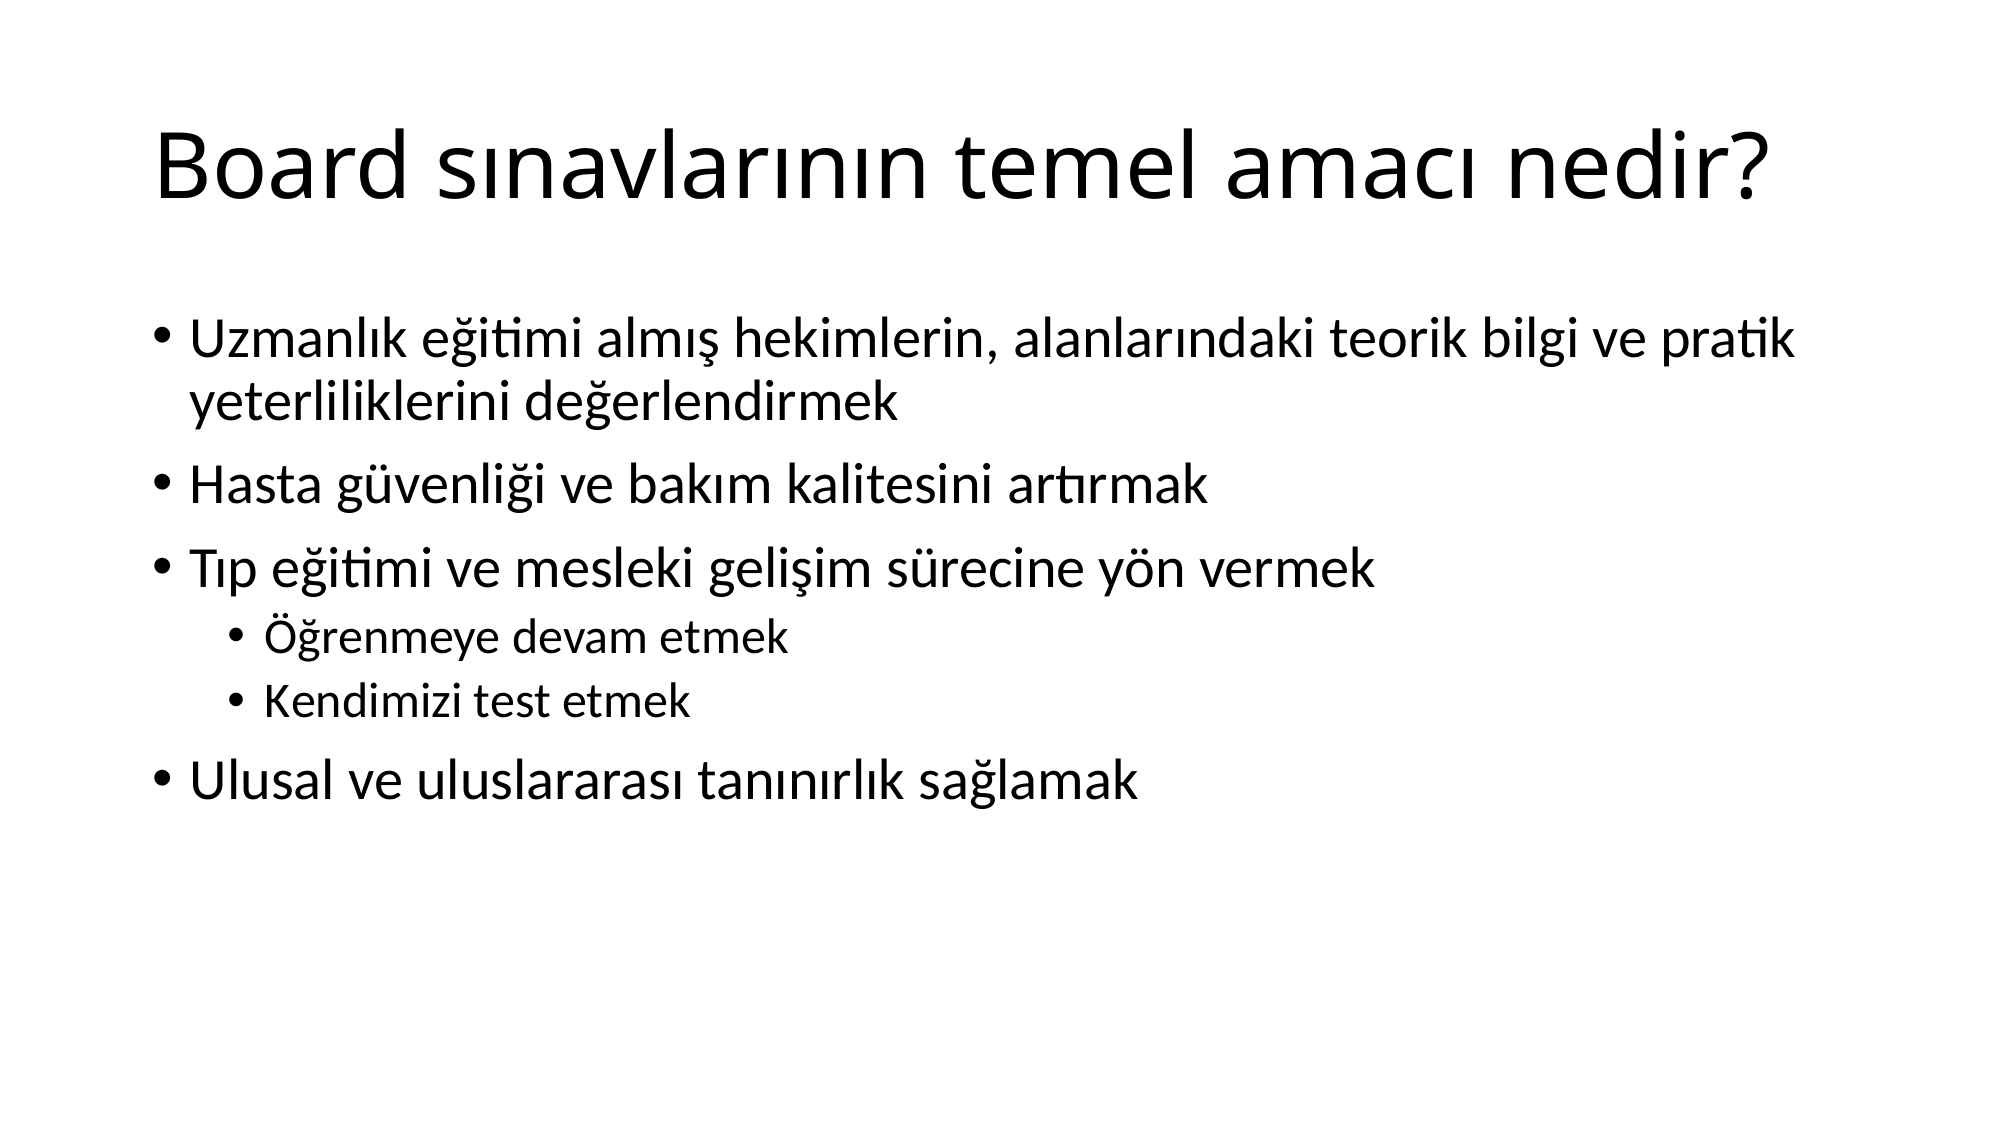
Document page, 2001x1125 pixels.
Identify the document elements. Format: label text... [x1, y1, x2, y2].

title Board sınavlarının temel amacı nedir? [137, 59, 1863, 278]
list Uzmanlık eğitimi almış hekimlerin, alanlarındaki teorik bilgi ve pratik yeterliliklerini değerlendirmek Hasta güvenliği ve bakım kalitesini artırmak Tıp eğitimi ve mesleki gelişim sürecine yön vermek Öğrenmeye devam etmek Kendimizi test etmek Ulusal ve uluslararası tanınırlık sağlamak [137, 299, 1863, 1014]
